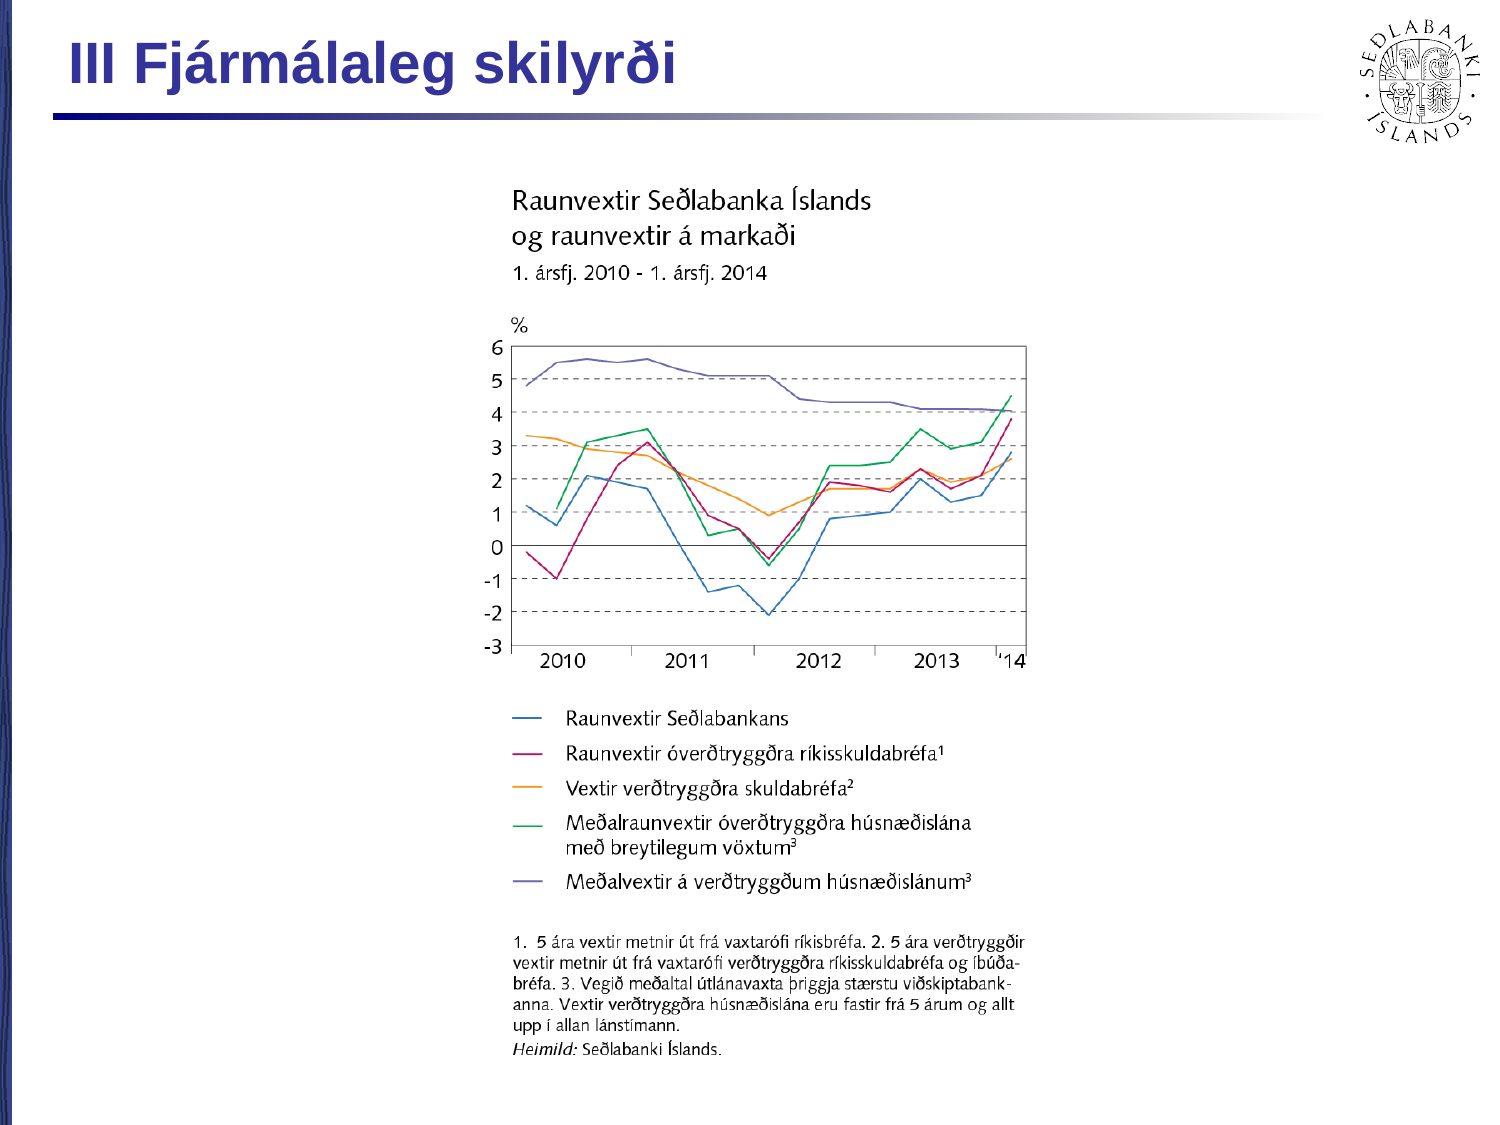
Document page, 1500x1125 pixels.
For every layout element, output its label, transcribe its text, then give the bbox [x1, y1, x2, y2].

title III Fjármálaleg skilyrði [52, 10, 1330, 111]
picture [1357, 18, 1482, 149]
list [482, 148, 1029, 1059]
picture [0, 0, 12, 1125]
